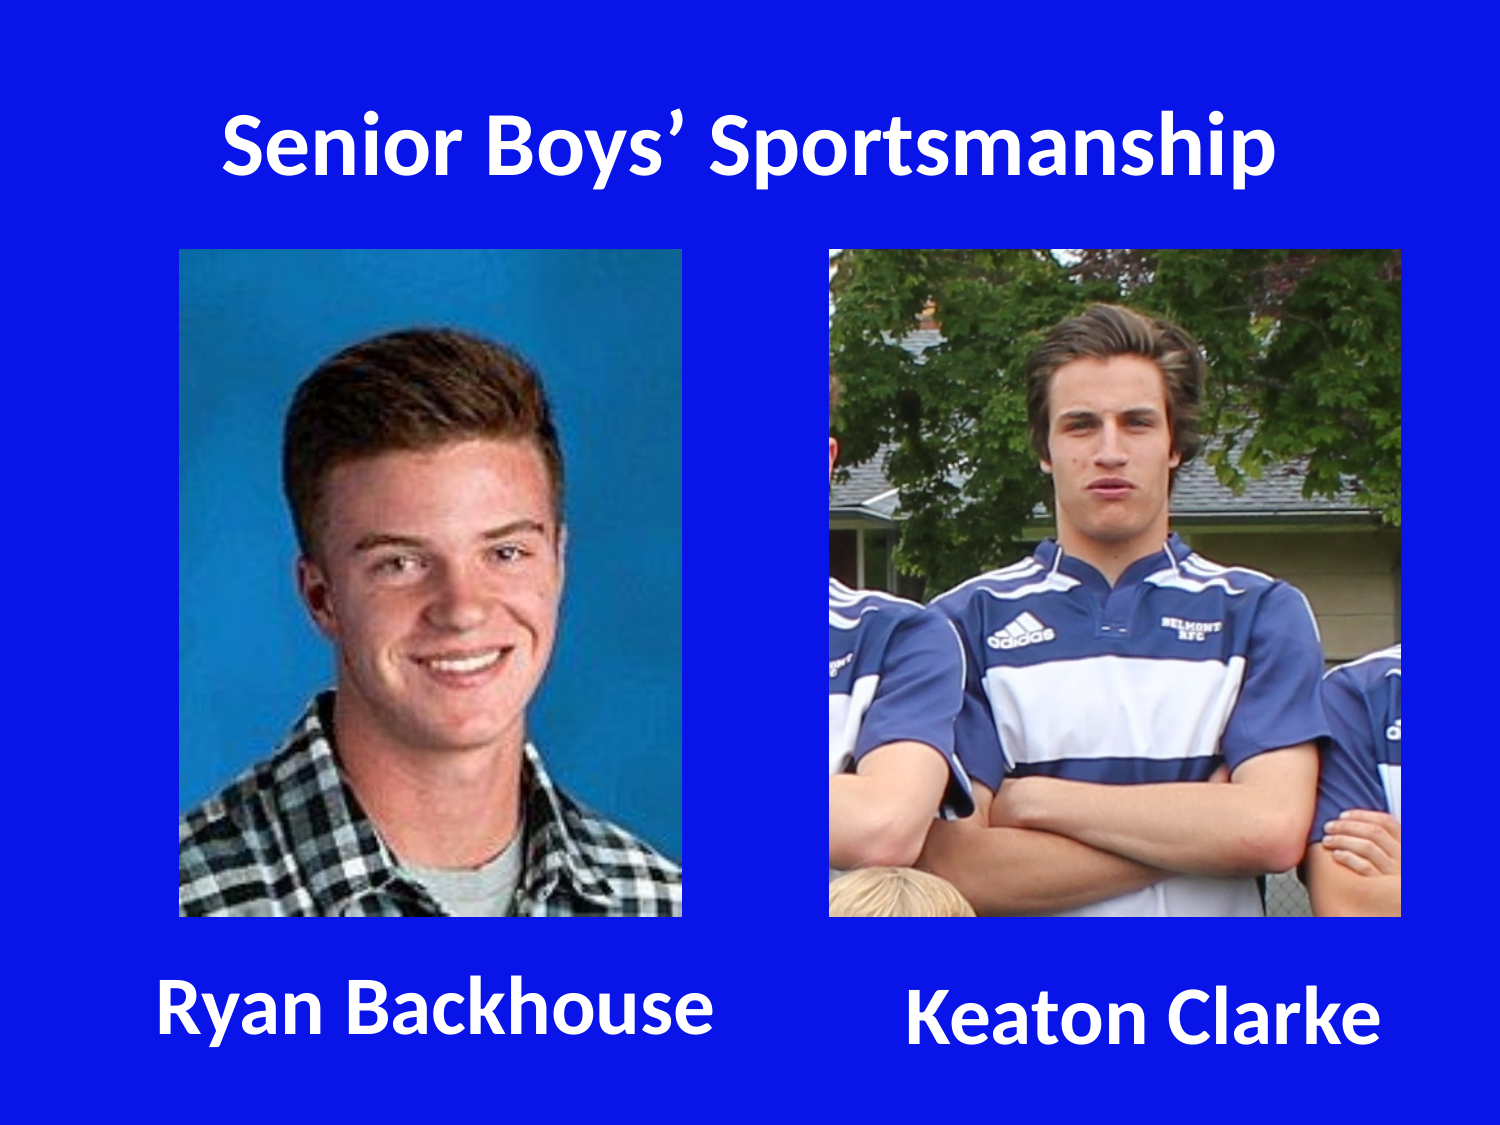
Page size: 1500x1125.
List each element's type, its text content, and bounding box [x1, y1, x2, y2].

picture [828, 249, 1401, 917]
picture [178, 249, 682, 917]
title Senior Boys’ Sportsmanship [75, 45, 1425, 233]
text_box Ryan Backhouse [140, 943, 732, 1059]
text_box Keaton Clarke [890, 953, 1398, 1069]
